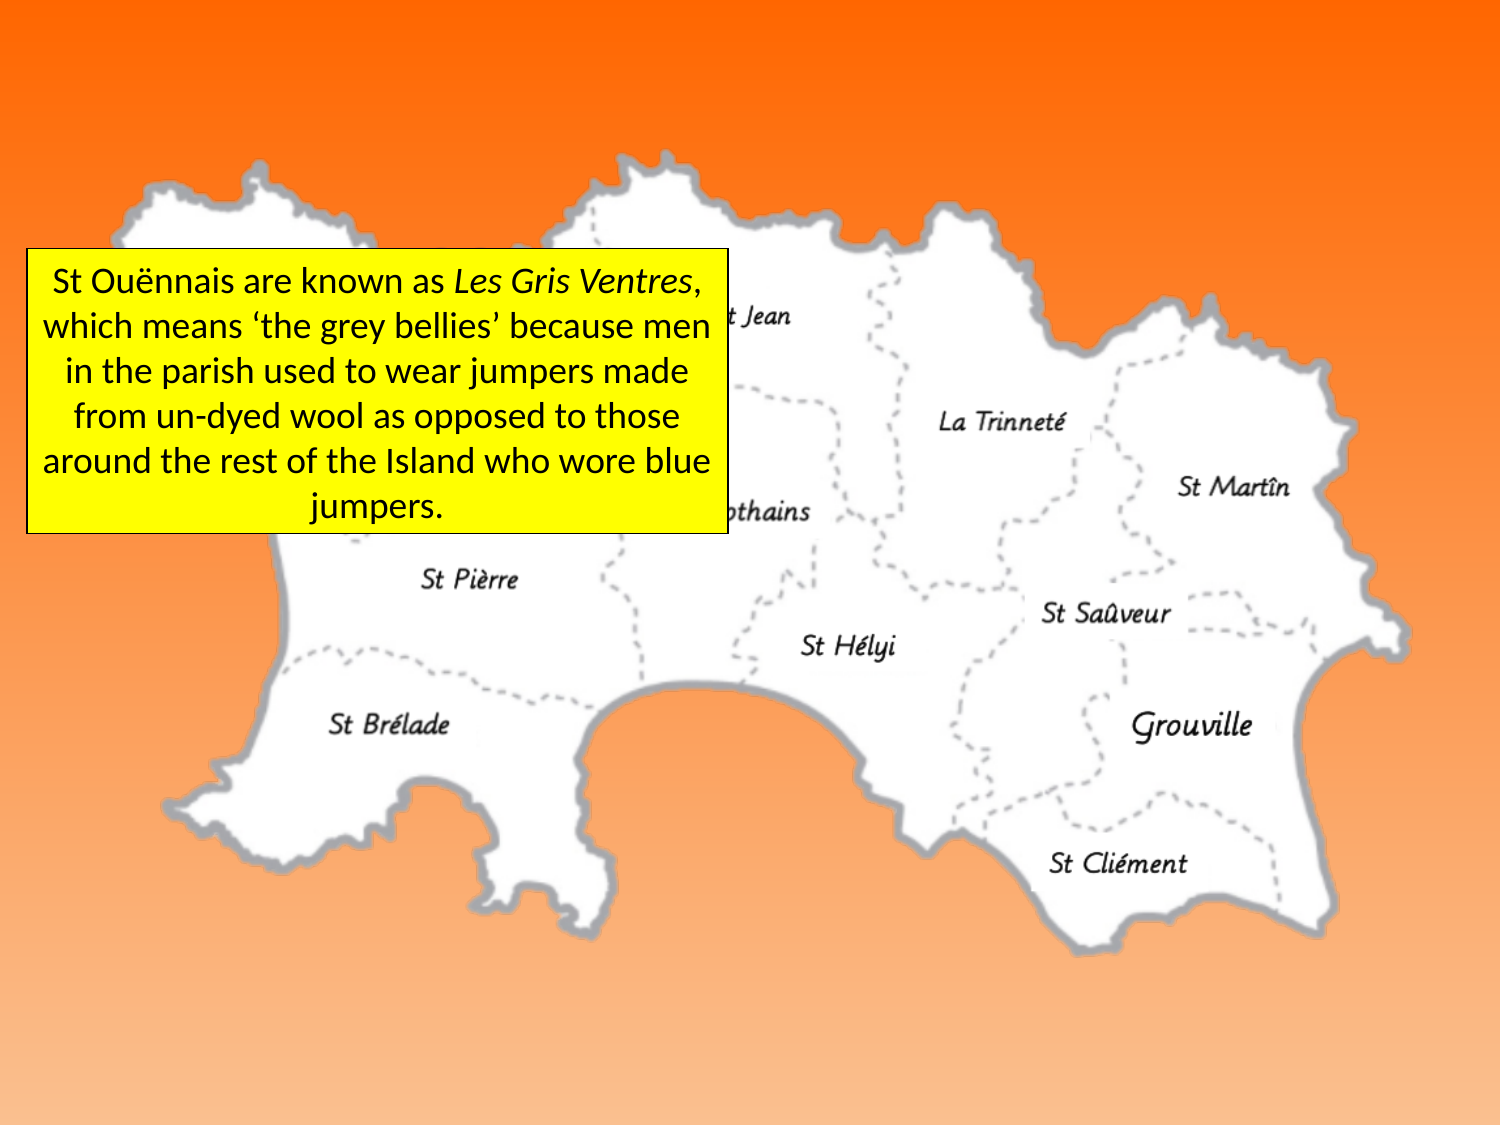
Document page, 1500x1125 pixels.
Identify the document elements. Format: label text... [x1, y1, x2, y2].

picture [93, 133, 1432, 989]
text_box St Ouënnais are known as Les Gris Ventres, which means ‘the grey bellies’ because men in the parish used to wear jumpers made from un-dyed wool as opposed to those around the rest of the Island who wore blue jumpers. [27, 248, 88, 534]
